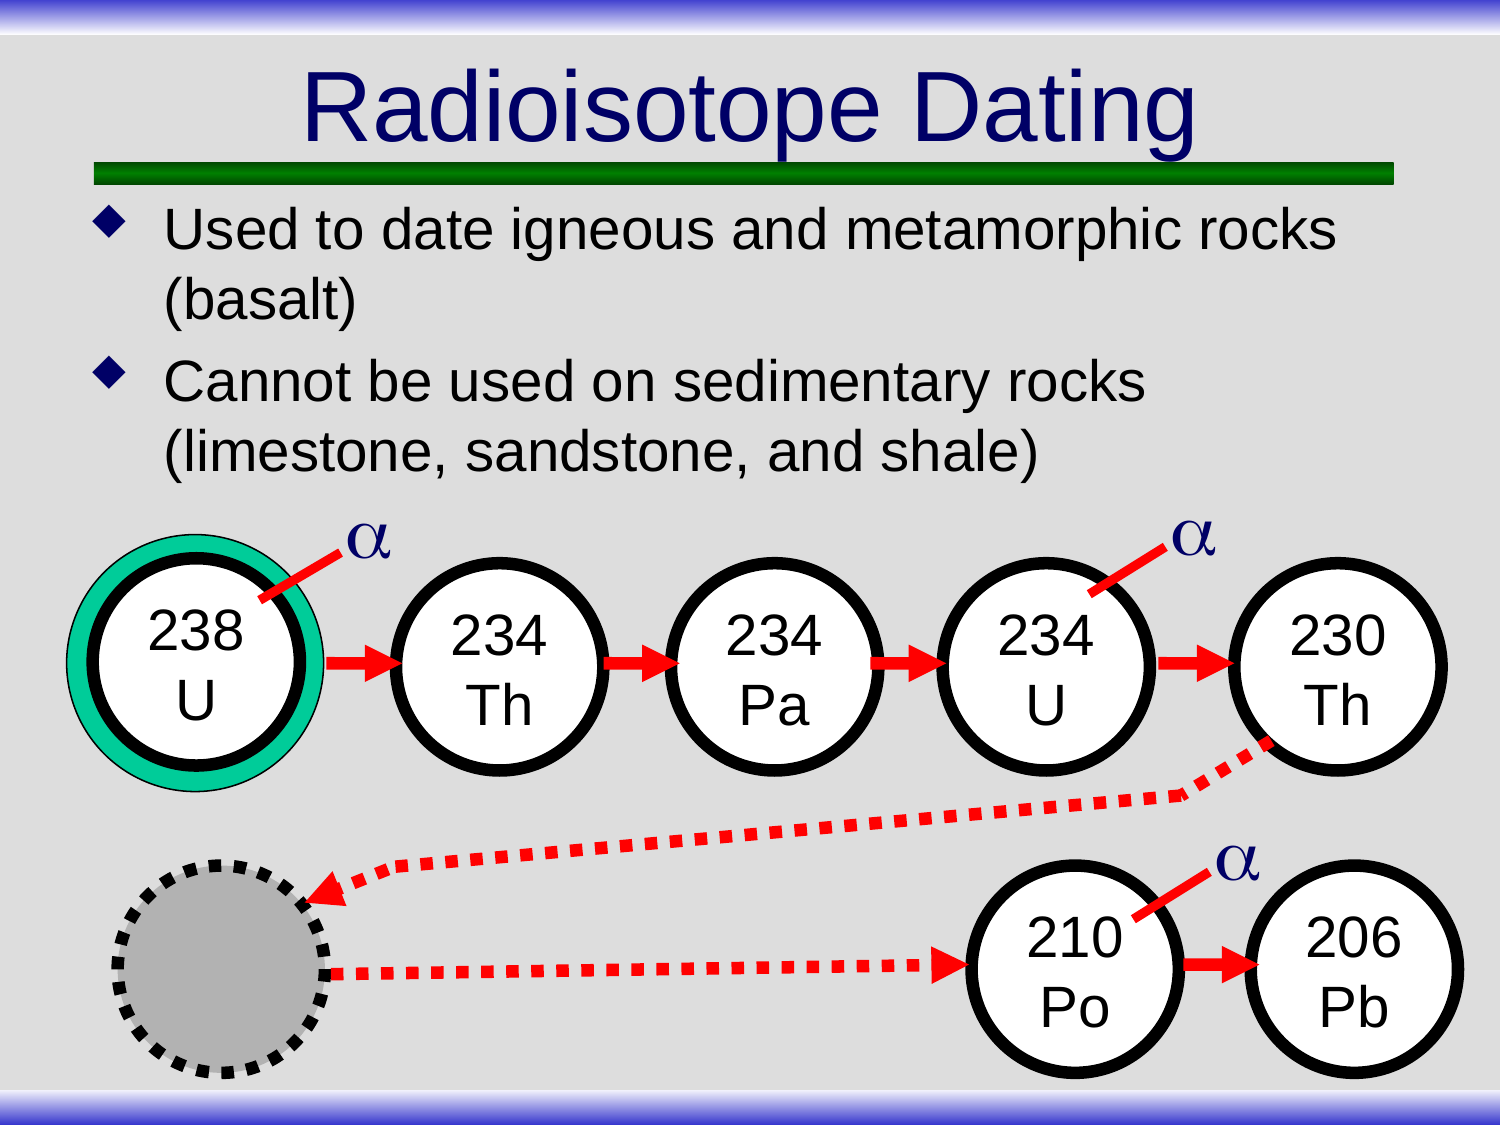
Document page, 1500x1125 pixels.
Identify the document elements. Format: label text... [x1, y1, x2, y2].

title Radioisotope Dating [0, 16, 1500, 188]
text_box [66, 472, 1459, 1074]
list Used to date igneous and metamorphic rocks (basalt) Cannot be used on sedimentary rocks (limestone, sandstone, and shale) [73, 188, 1455, 460]
